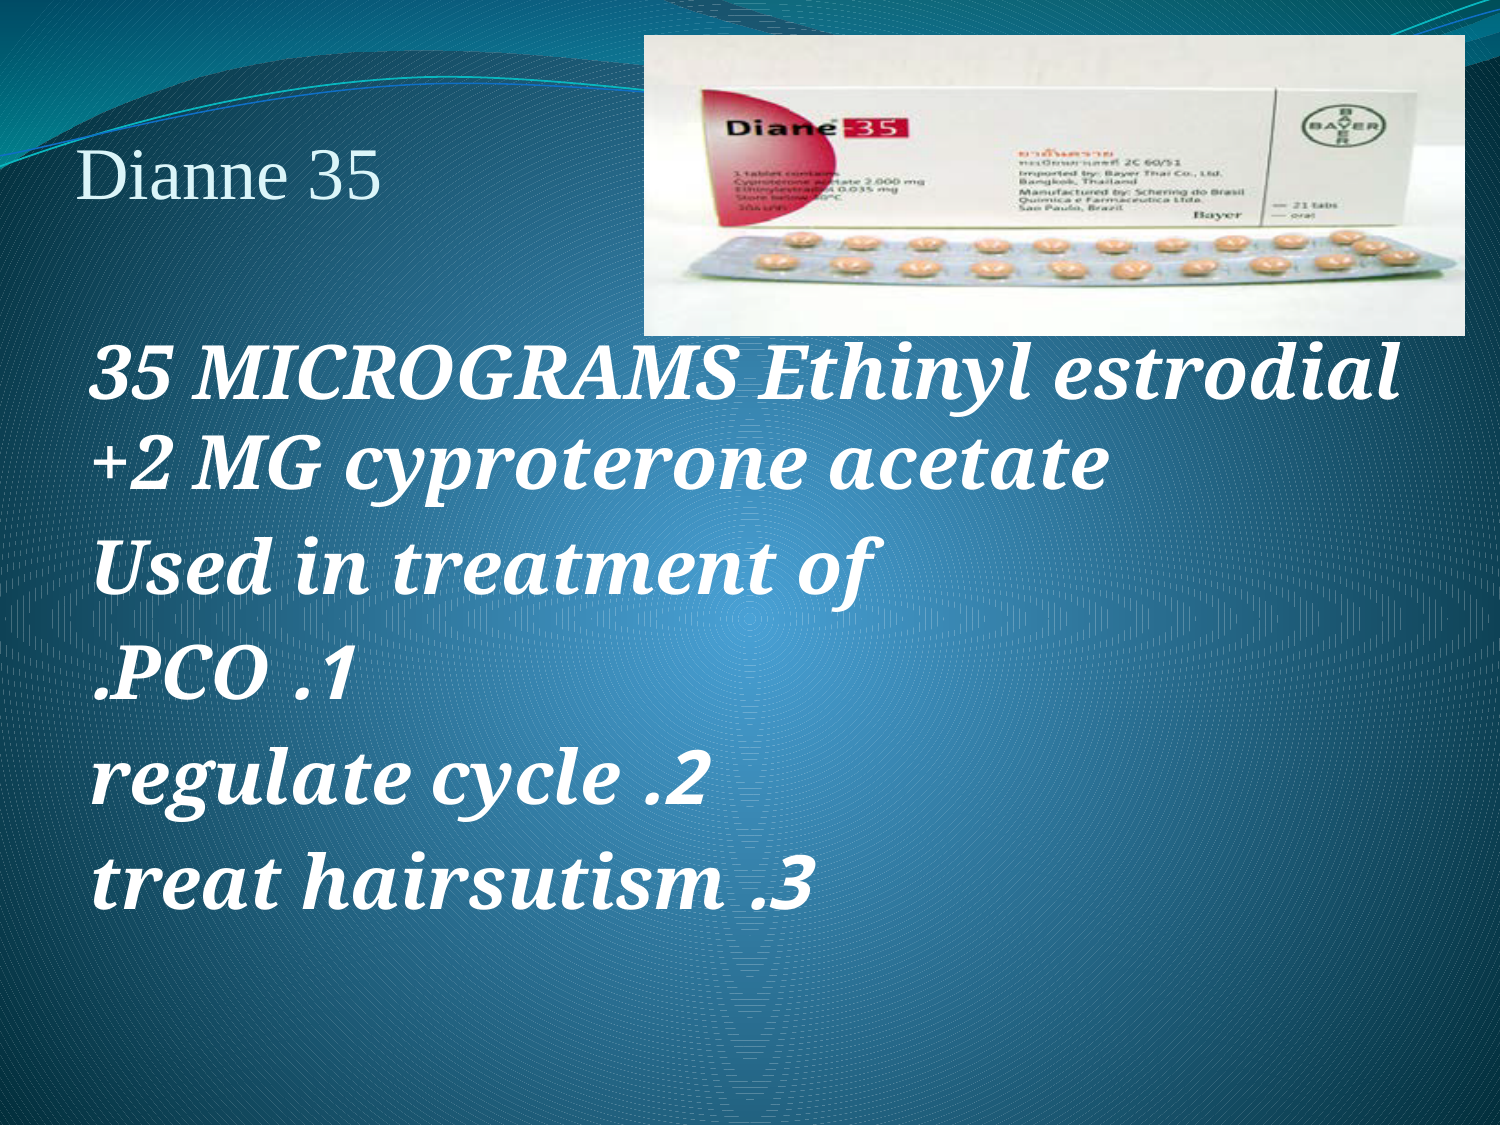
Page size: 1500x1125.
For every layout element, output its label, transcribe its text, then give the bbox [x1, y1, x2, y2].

title Dianne 35 [75, 115, 637, 303]
list 35 MICROGRAMS Ethinyl estrodial +2 MG cyproterone acetate Used in treatment of 1. PCO. 2. regulate cycle 3. treat hairsutism [75, 317, 1425, 1038]
picture [644, 33, 1466, 336]
